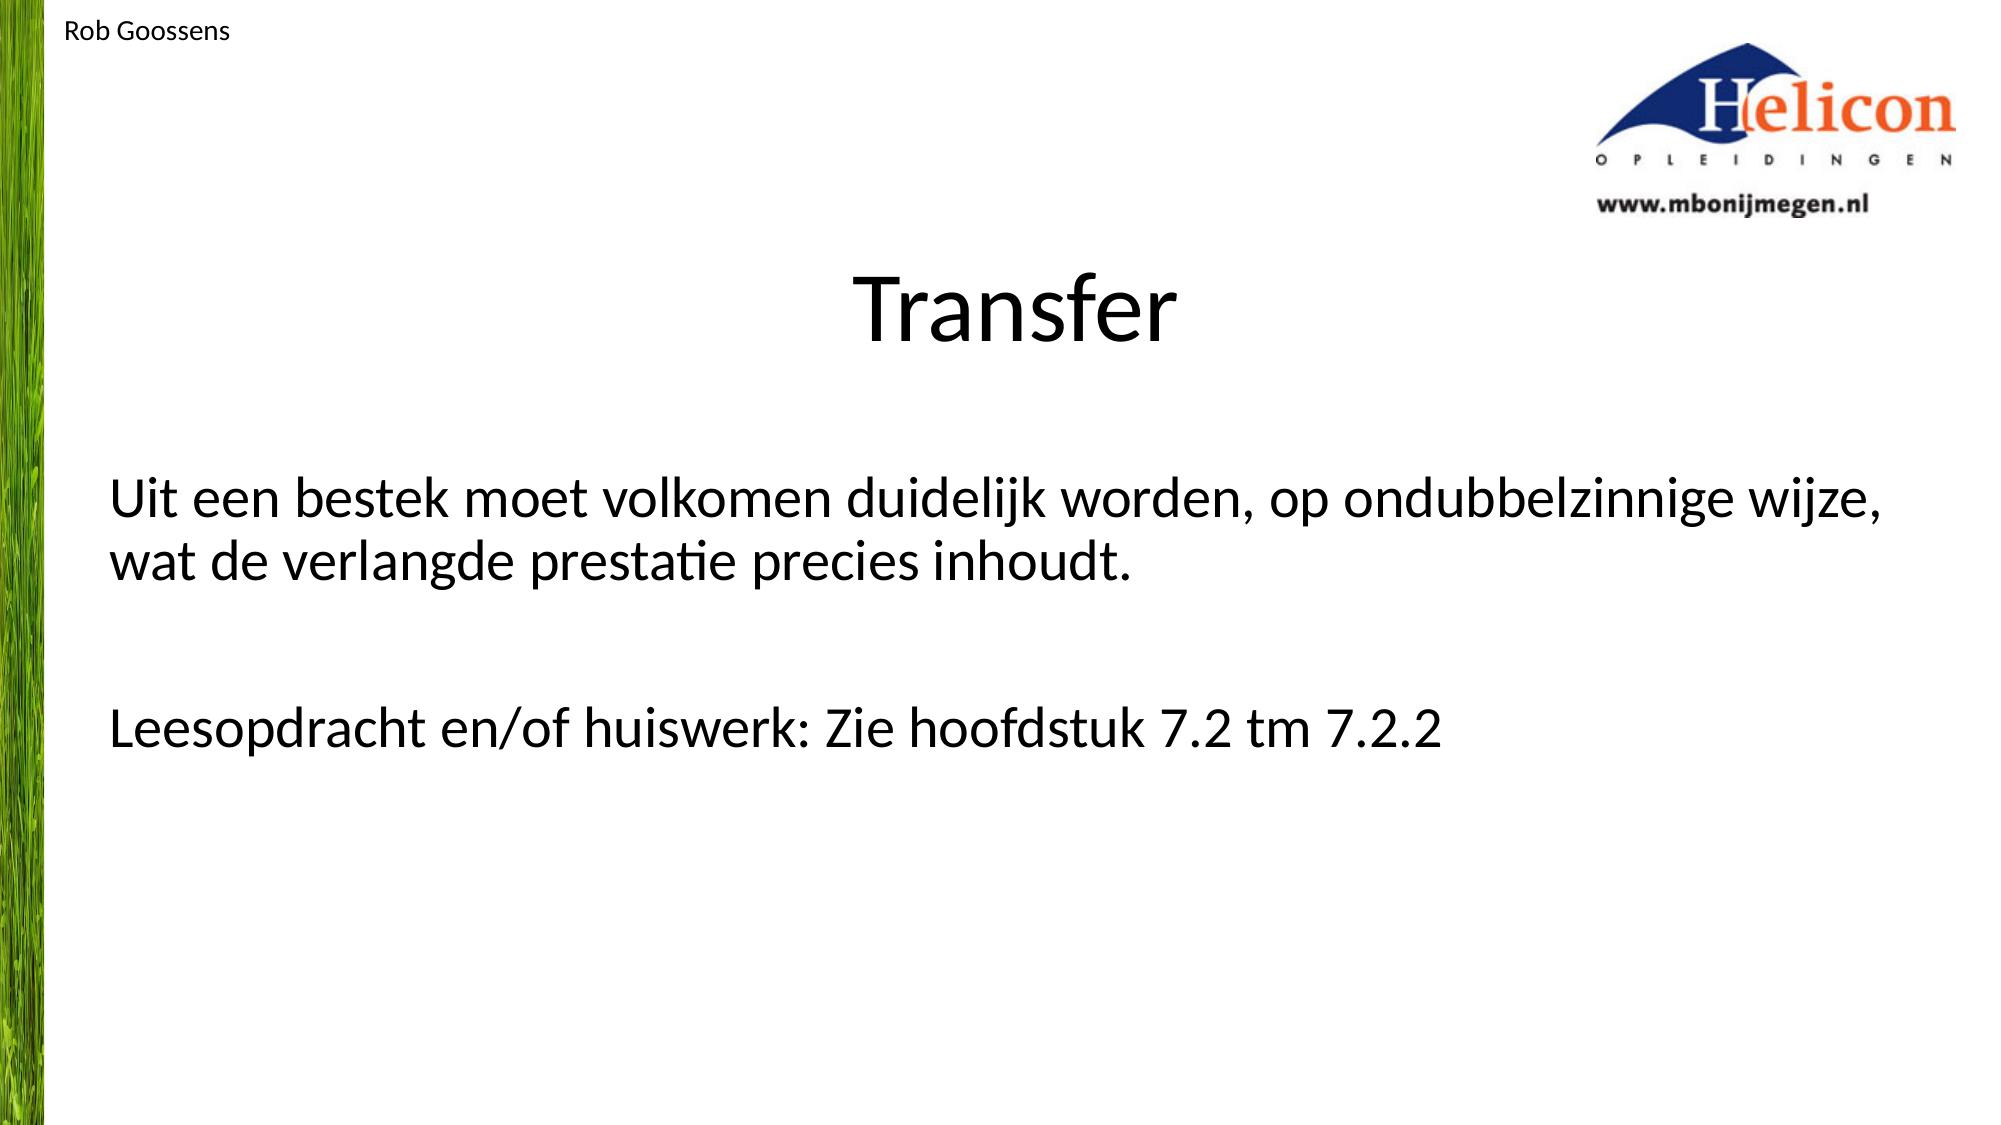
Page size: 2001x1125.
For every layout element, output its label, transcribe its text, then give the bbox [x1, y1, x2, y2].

text_box [0, 0, 45, 1125]
picture [1596, 43, 1956, 218]
subtitle Transfer Uit een bestek moet volkomen duidelijk worden, op ondubbelzinnige wijze, wat de verlangde prestatie precies inhoudt. Leesopdracht en/of huiswerk: Zie hoofdstuk 7.2 tm 7.2.2 [94, 247, 1938, 1070]
text_box Rob Goossens [49, 3, 250, 54]
